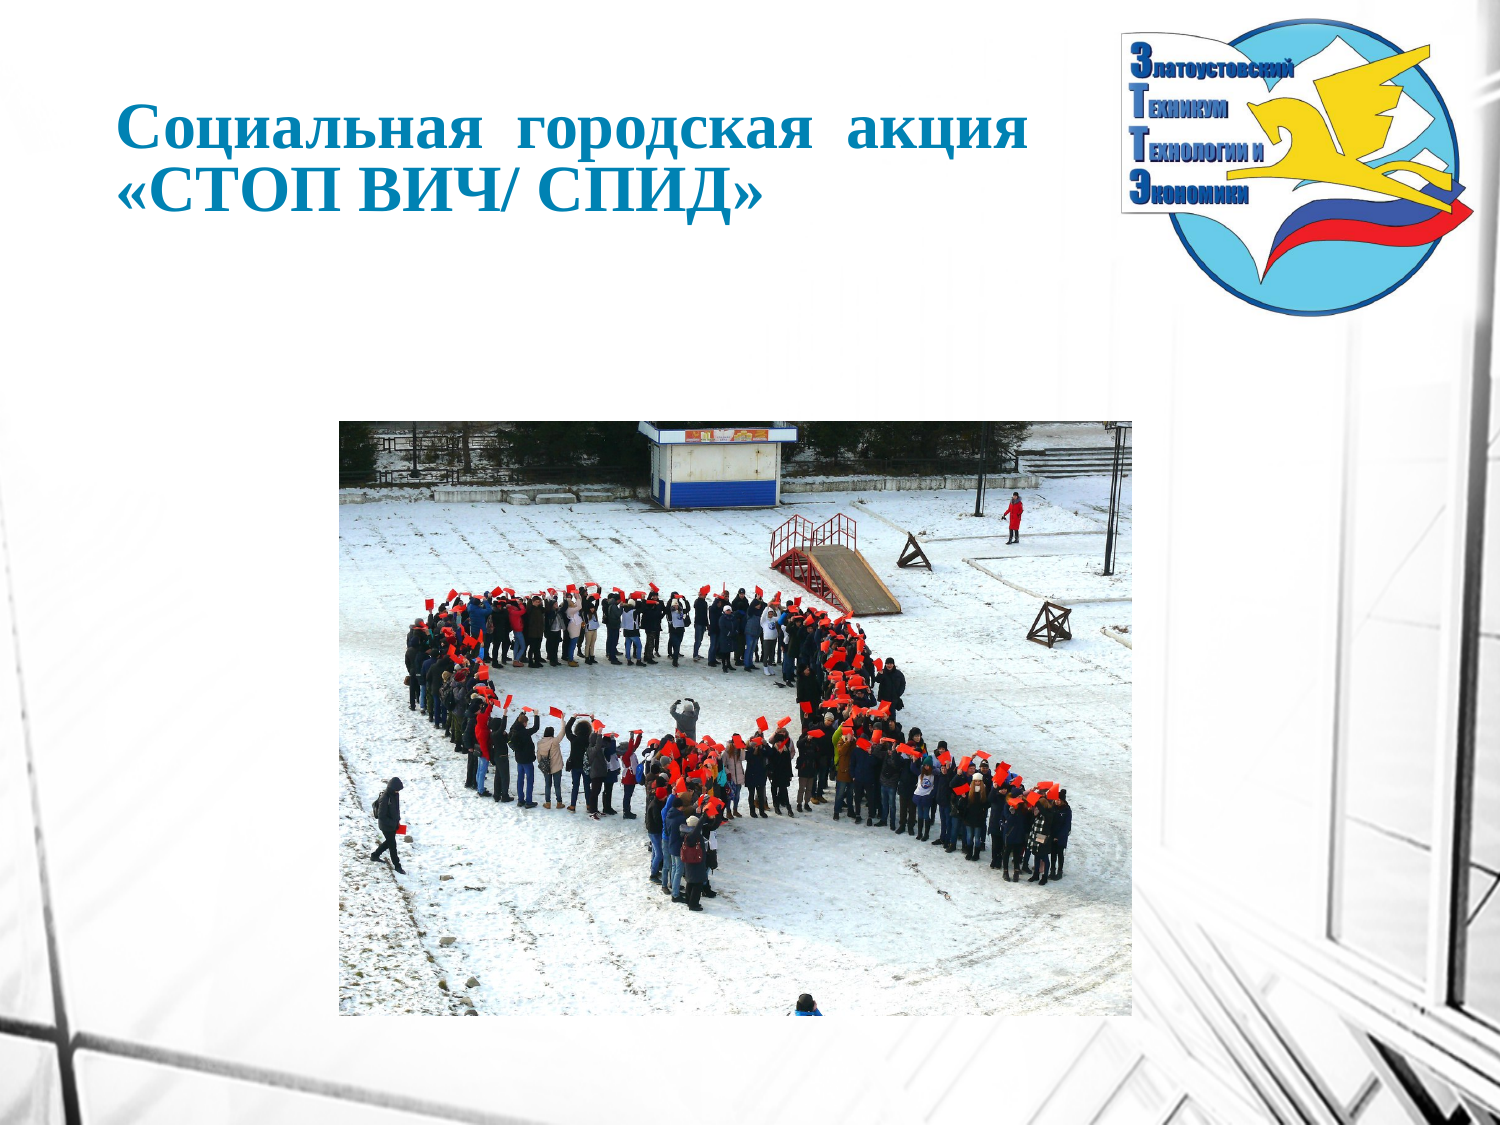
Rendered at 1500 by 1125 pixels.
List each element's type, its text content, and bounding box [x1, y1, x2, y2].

picture [0, 0, 1500, 1125]
title Социальная городская акция «СТОП ВИЧ/ СПИД» [100, 87, 1103, 232]
